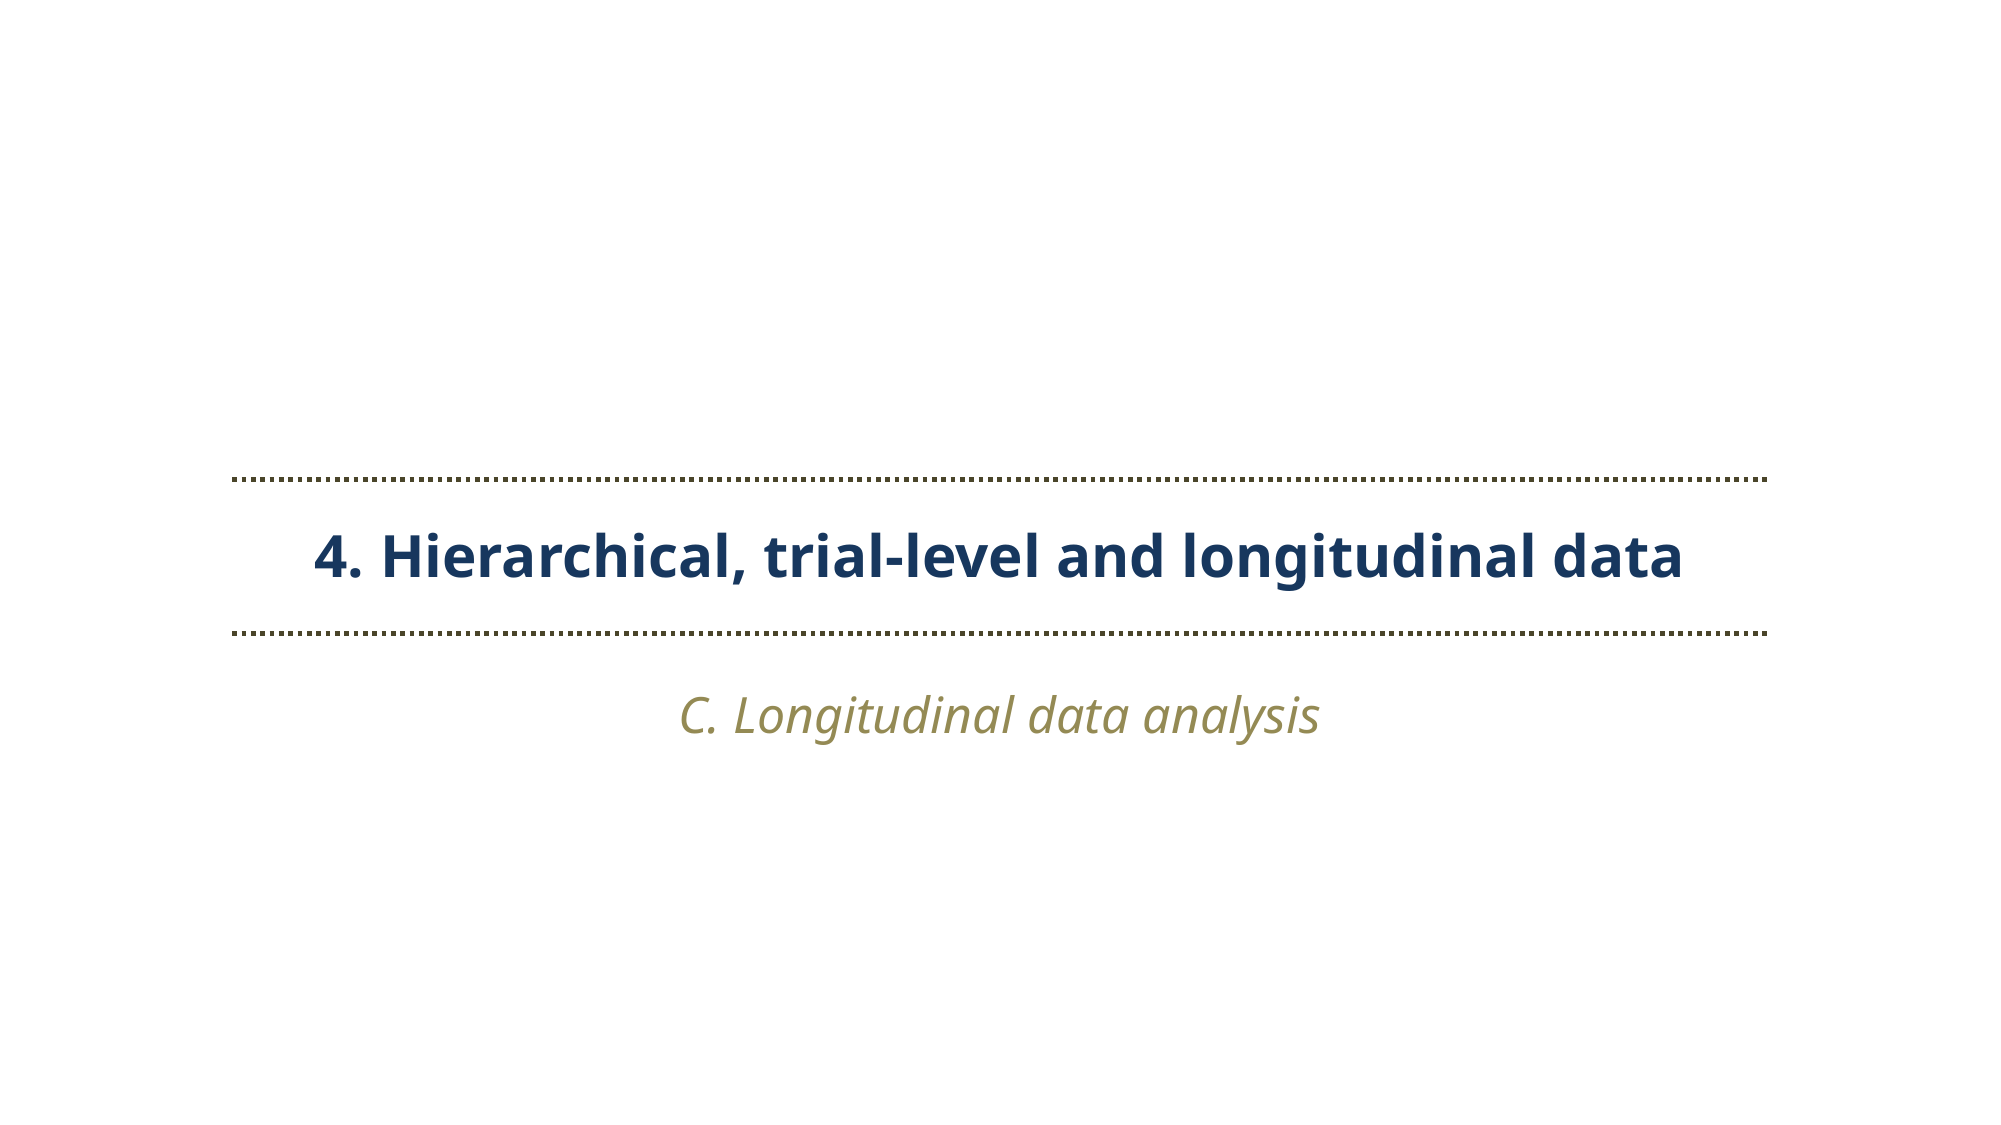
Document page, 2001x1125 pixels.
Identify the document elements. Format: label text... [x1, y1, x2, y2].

text_box 4. Hierarchical, trial-level and longitudinal data [249, 512, 1751, 597]
text_box C. Longitudinal data analysis [663, 675, 1337, 751]
